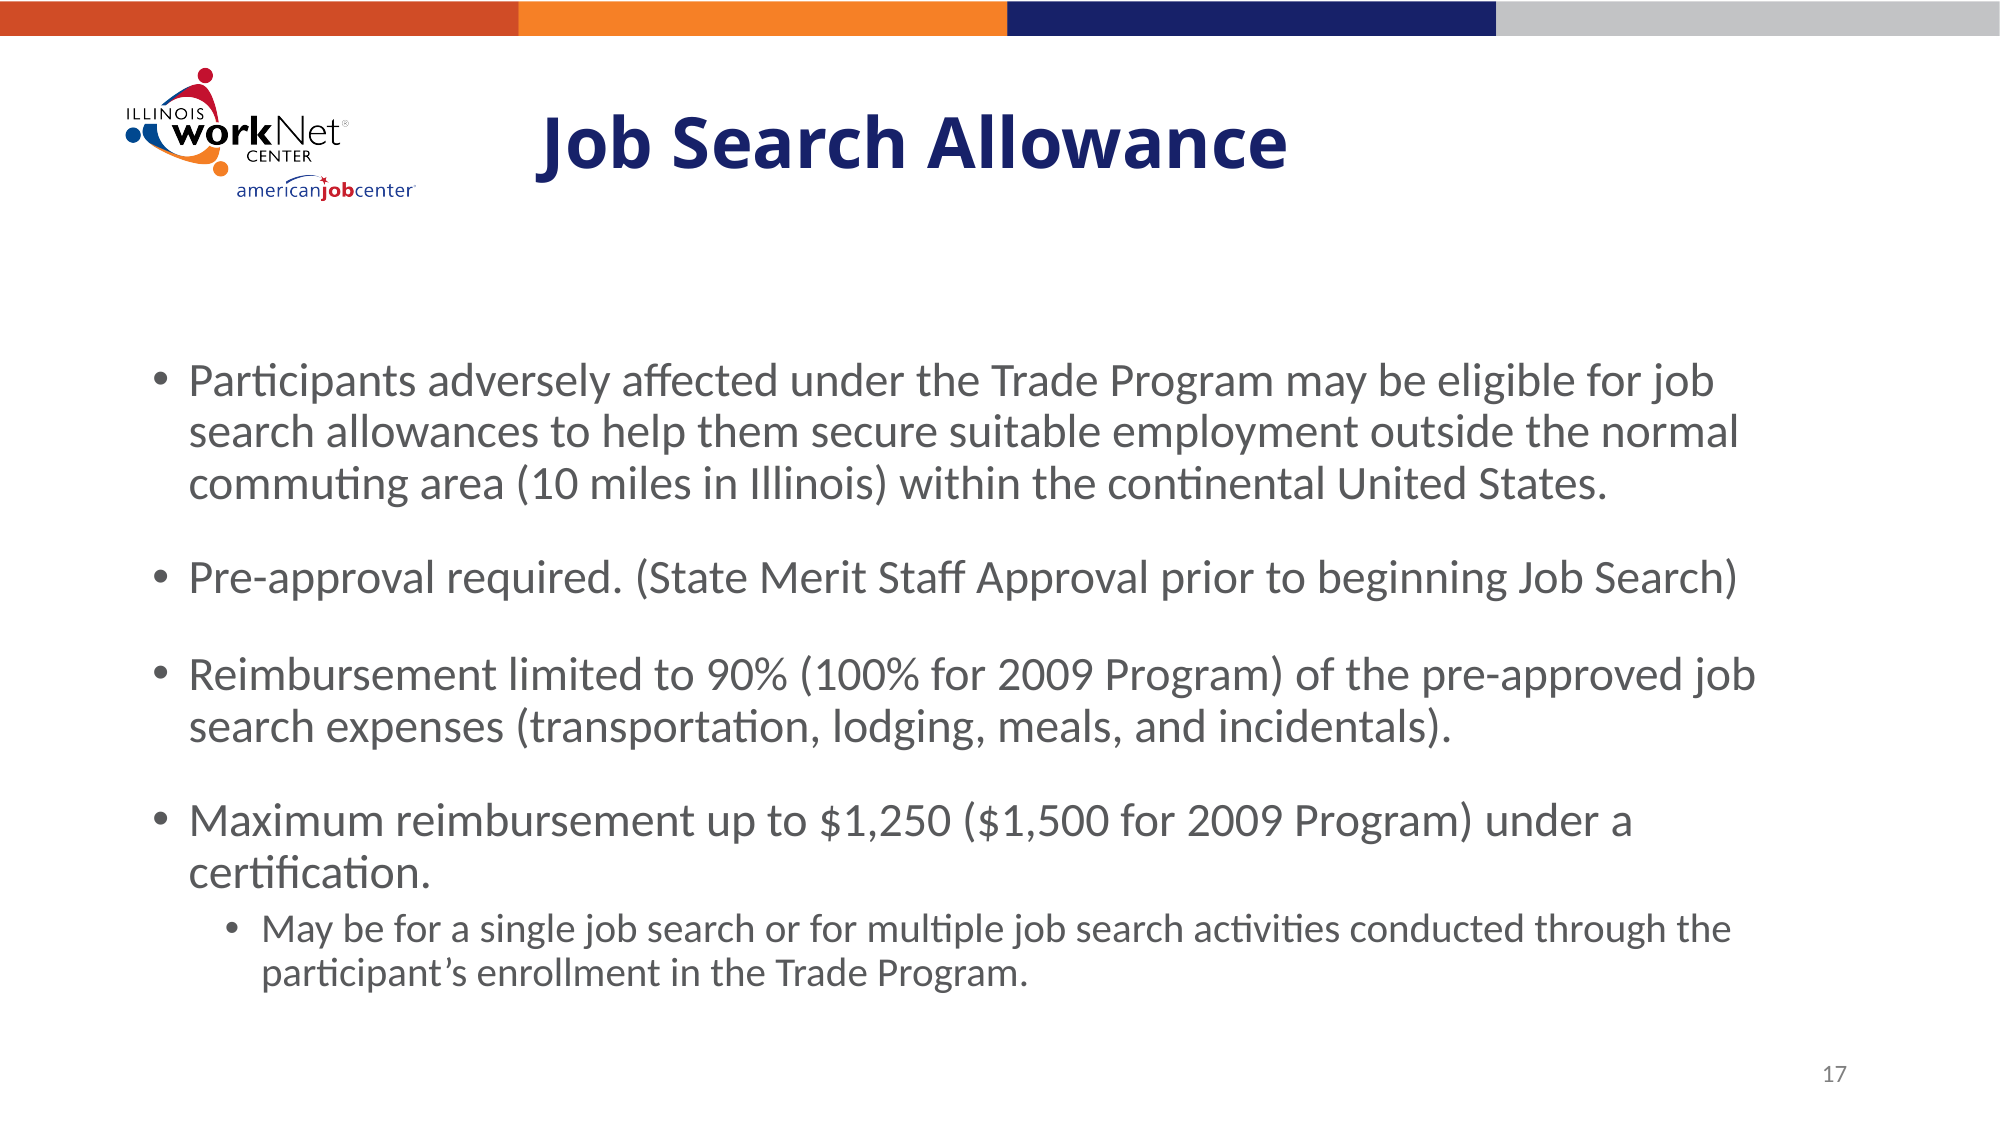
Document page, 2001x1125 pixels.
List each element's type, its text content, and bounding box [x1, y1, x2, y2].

slide_number 17 [1412, 1042, 1863, 1103]
picture [0, 0, 2000, 1125]
title Job Search Allowance [526, 100, 1777, 193]
list Participants adversely affected under the Trade Program may be eligible for job search allowances to help them secure suitable employment outside the normal commuting area (10 miles in Illinois) within the continental United States. Pre-approval required. (State Merit Staff Approval prior to beginning Job Search) Reimbursement limited to 90% (100% for 2009 Program) of the pre-approved job search expenses (transportation, lodging, meals, and incidentals). Maximum reimbursement up to $1,250 ($1,500 for 2009 Program) under a certification. May be for a single job search or for multiple job search activities conducted through the participant’s enrollment in the Trade Program. [137, 347, 1863, 1014]
